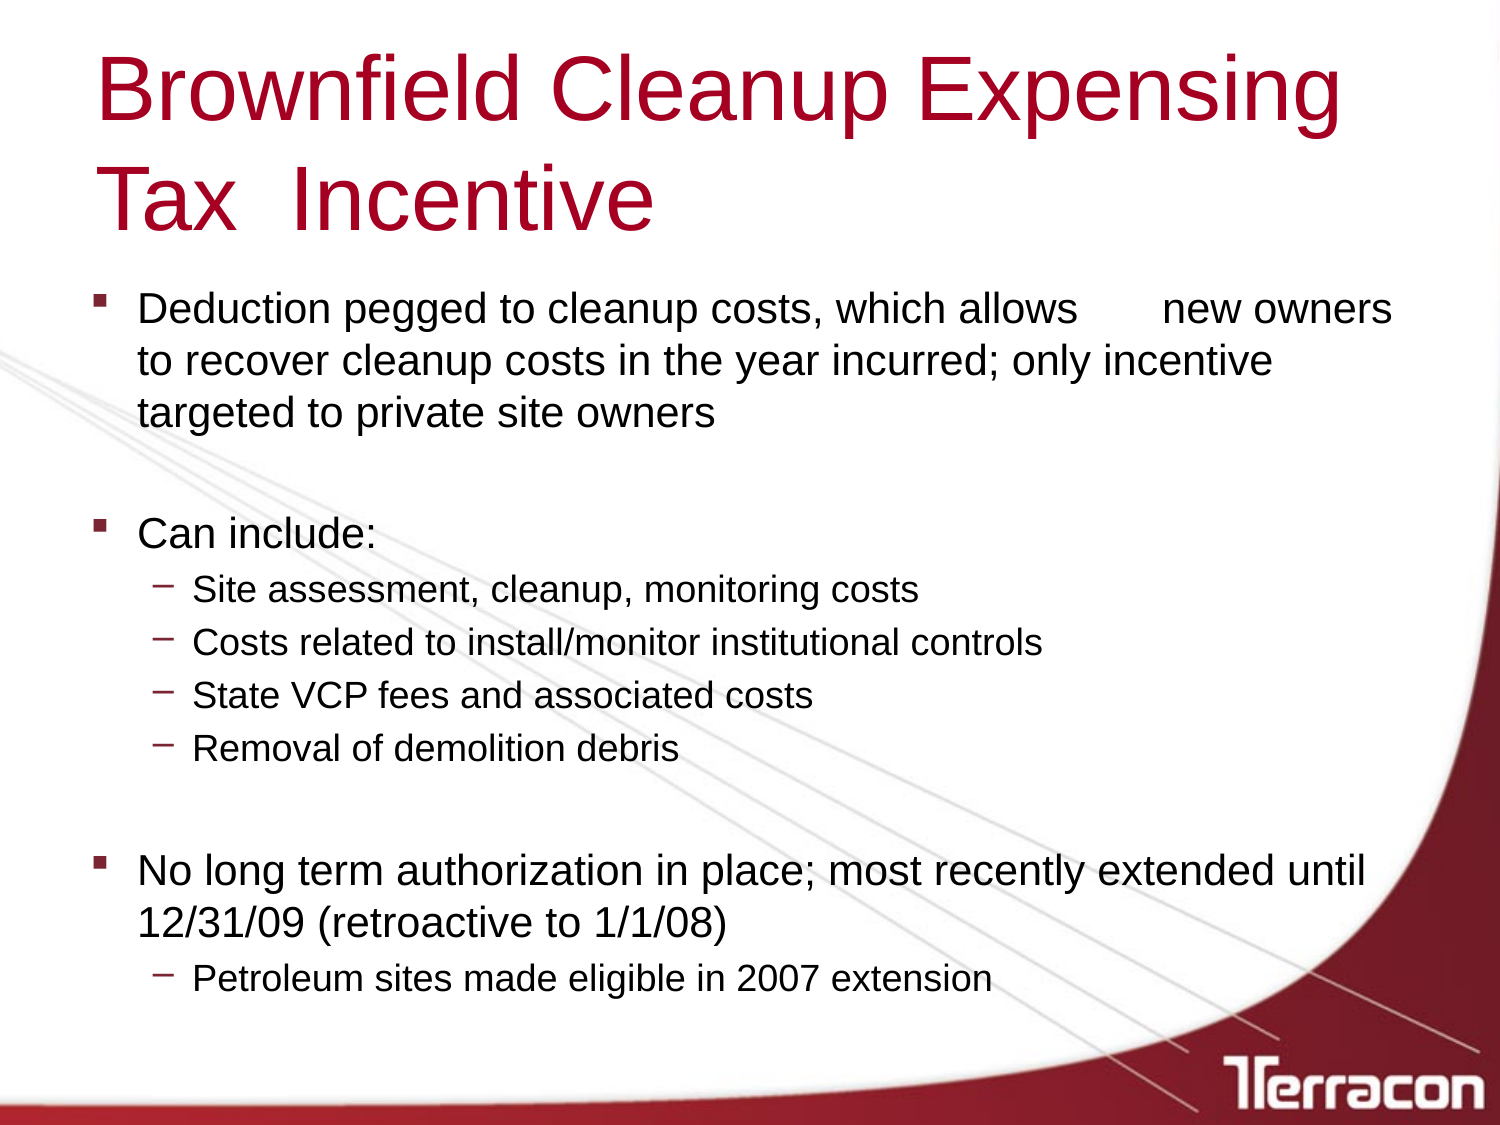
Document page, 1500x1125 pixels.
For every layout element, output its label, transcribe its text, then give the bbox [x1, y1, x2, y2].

list Deduction pegged to cleanup costs, which allows new owners to recover cleanup costs in the year incurred; only incentive targeted to private site owners Can include: Site assessment, cleanup, monitoring costs Costs related to install/monitor institutional controls State VCP fees and associated costs Removal of demolition debris No long term authorization in place; most recently extended until 12/31/09 (retroactive to 1/1/08) Petroleum sites made eligible in 2007 extension [75, 272, 1425, 1016]
title Brownfield Cleanup Expensing Tax Incentive [80, 45, 1425, 233]
picture [0, 0, 1500, 1125]
